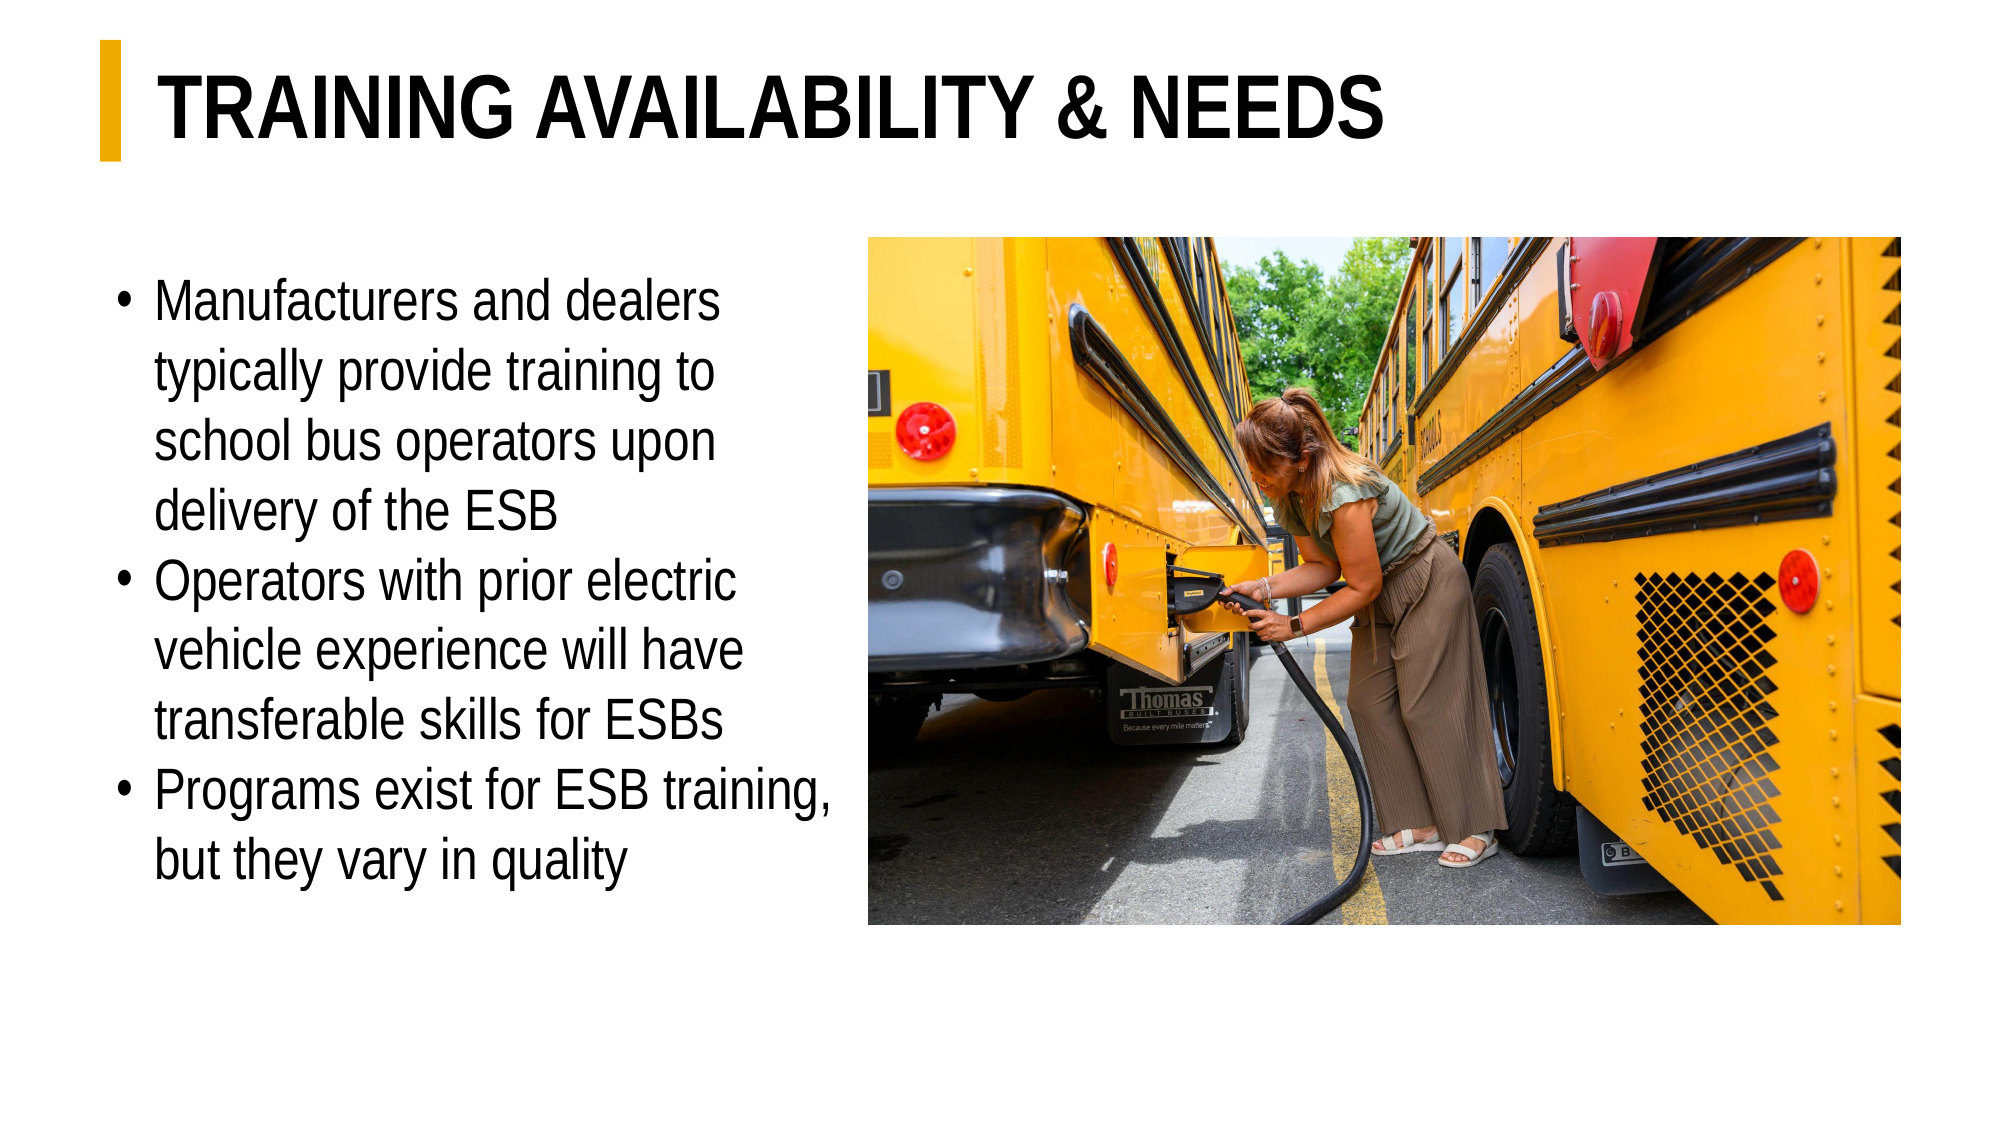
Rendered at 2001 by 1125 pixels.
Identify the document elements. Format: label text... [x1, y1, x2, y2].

list Manufacturers and dealers typically provide training to school bus operators upon delivery of the ESB Operators with prior electric vehicle experience will have transferable skills for ESBs Programs exist for ESB training, but they vary in quality [96, 252, 869, 1009]
title TRAINING AVAILABILITY & NEEDS [137, 41, 1863, 164]
text_box [100, 39, 121, 162]
picture [868, 237, 1901, 926]
